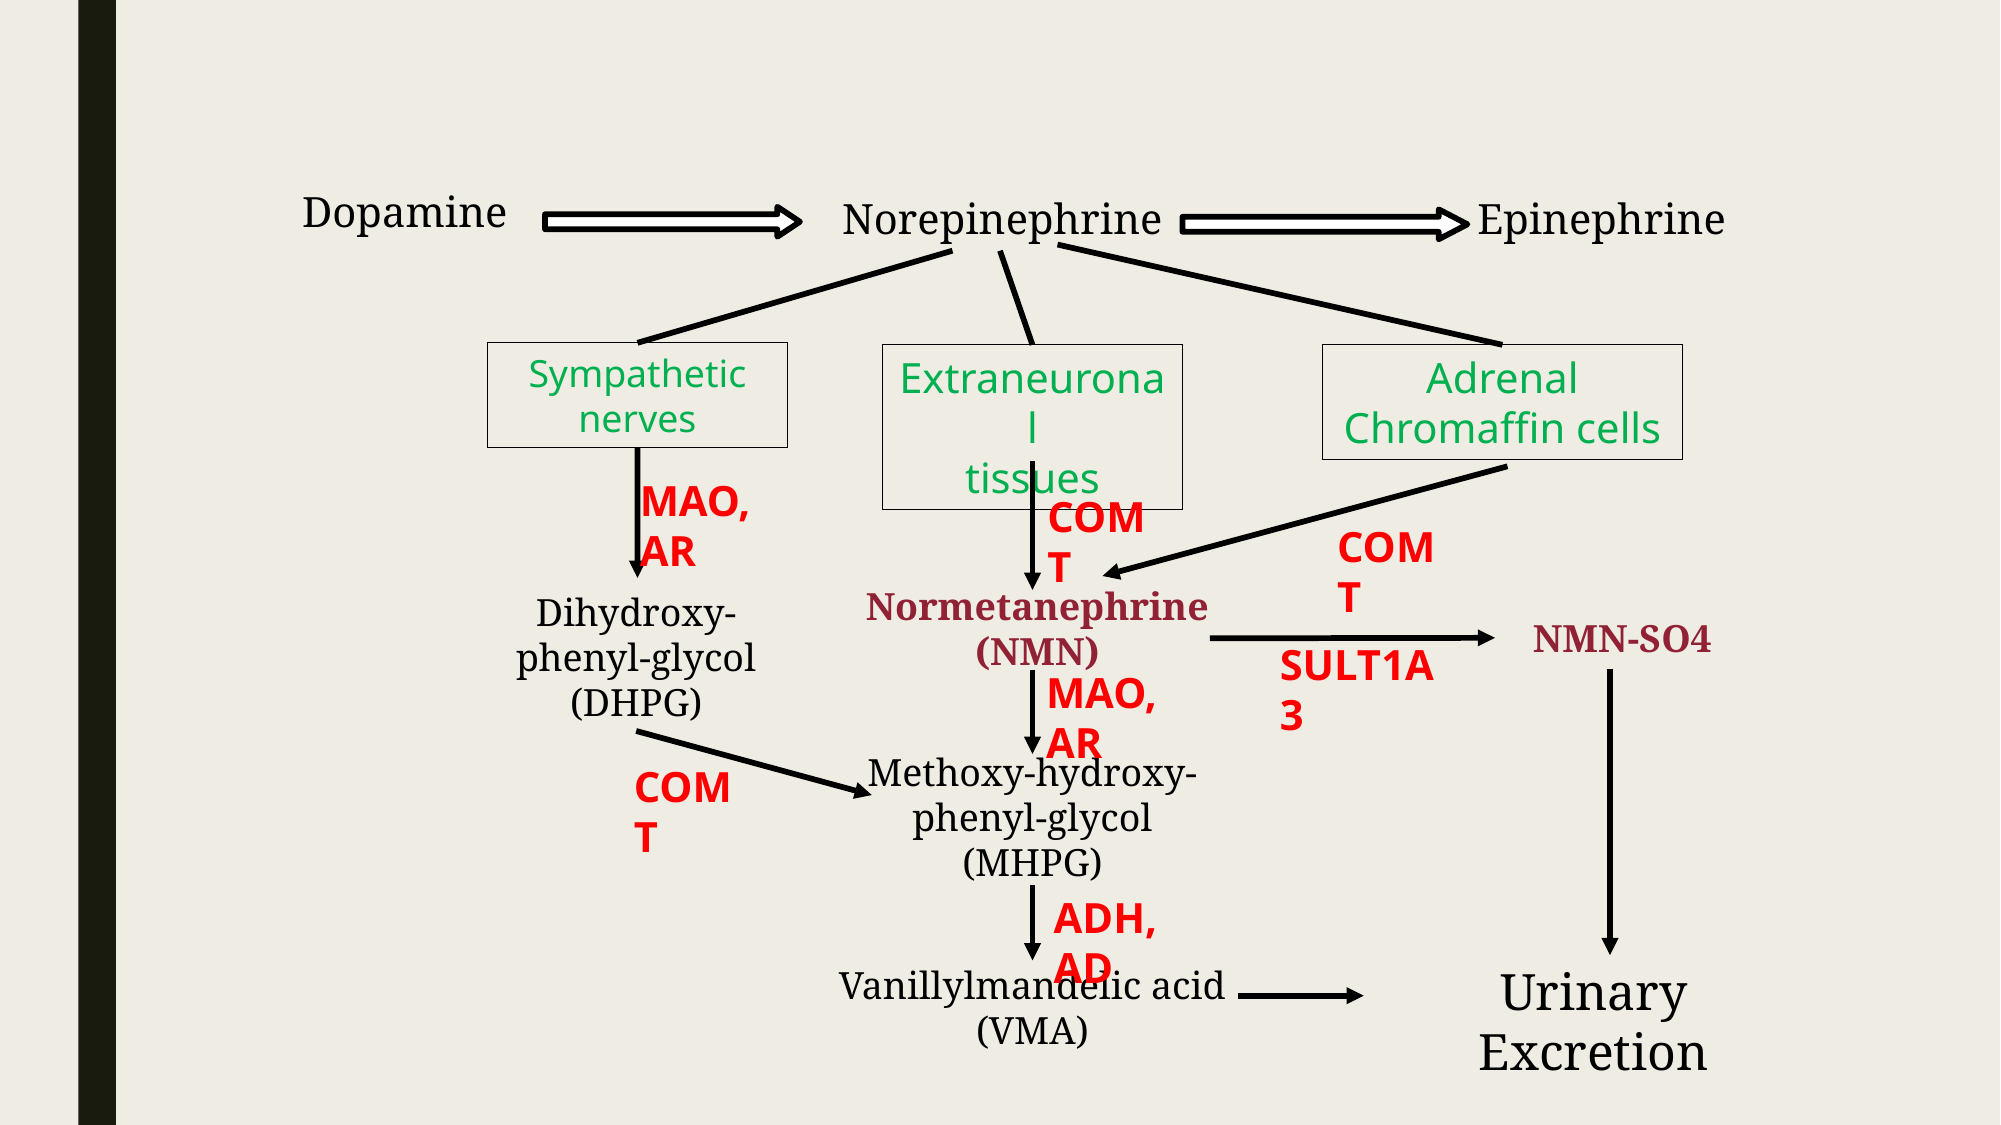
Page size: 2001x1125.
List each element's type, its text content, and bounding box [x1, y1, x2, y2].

text_box Vanillylmandelic acid (VMA) [814, 955, 1250, 1060]
text_box Normetanephrine (NMN) [842, 575, 1233, 681]
text_box Epinephrine [1462, 185, 1778, 250]
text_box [637, 250, 953, 343]
text_box NMN-SO4 [1494, 607, 1750, 668]
text_box COMT [1322, 576, 1458, 629]
text_box Sympathetic nerves [487, 342, 788, 448]
text_box Norepinephrine [827, 185, 1218, 250]
text_box COMT [1032, 483, 1168, 599]
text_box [636, 732, 872, 796]
text_box Dihydroxy-phenyl-glycol (DHPG) [484, 581, 788, 731]
text_box Adrenal Chromaffin cells [1322, 344, 1683, 460]
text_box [1057, 244, 1503, 345]
text_box Urinary Excretion [1376, 952, 1812, 1088]
text_box [542, 204, 803, 240]
text_box MAO, AR [1031, 659, 1234, 774]
text_box COMT [619, 753, 754, 869]
text_box Extraneuronal tissues [882, 344, 1183, 510]
text_box SULT1A3 [1265, 639, 1468, 747]
text_box MAO, AR [624, 467, 828, 583]
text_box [999, 250, 1033, 345]
text_box SULT1A3 [1265, 631, 1468, 637]
text_box Methoxy-hydroxy-phenyl-glycol (MHPG) [814, 741, 1250, 892]
text_box ADH, AD [1038, 884, 1242, 1000]
text_box [1218, 206, 1462, 242]
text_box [1102, 466, 1508, 576]
text_box Dopamine [287, 178, 558, 244]
